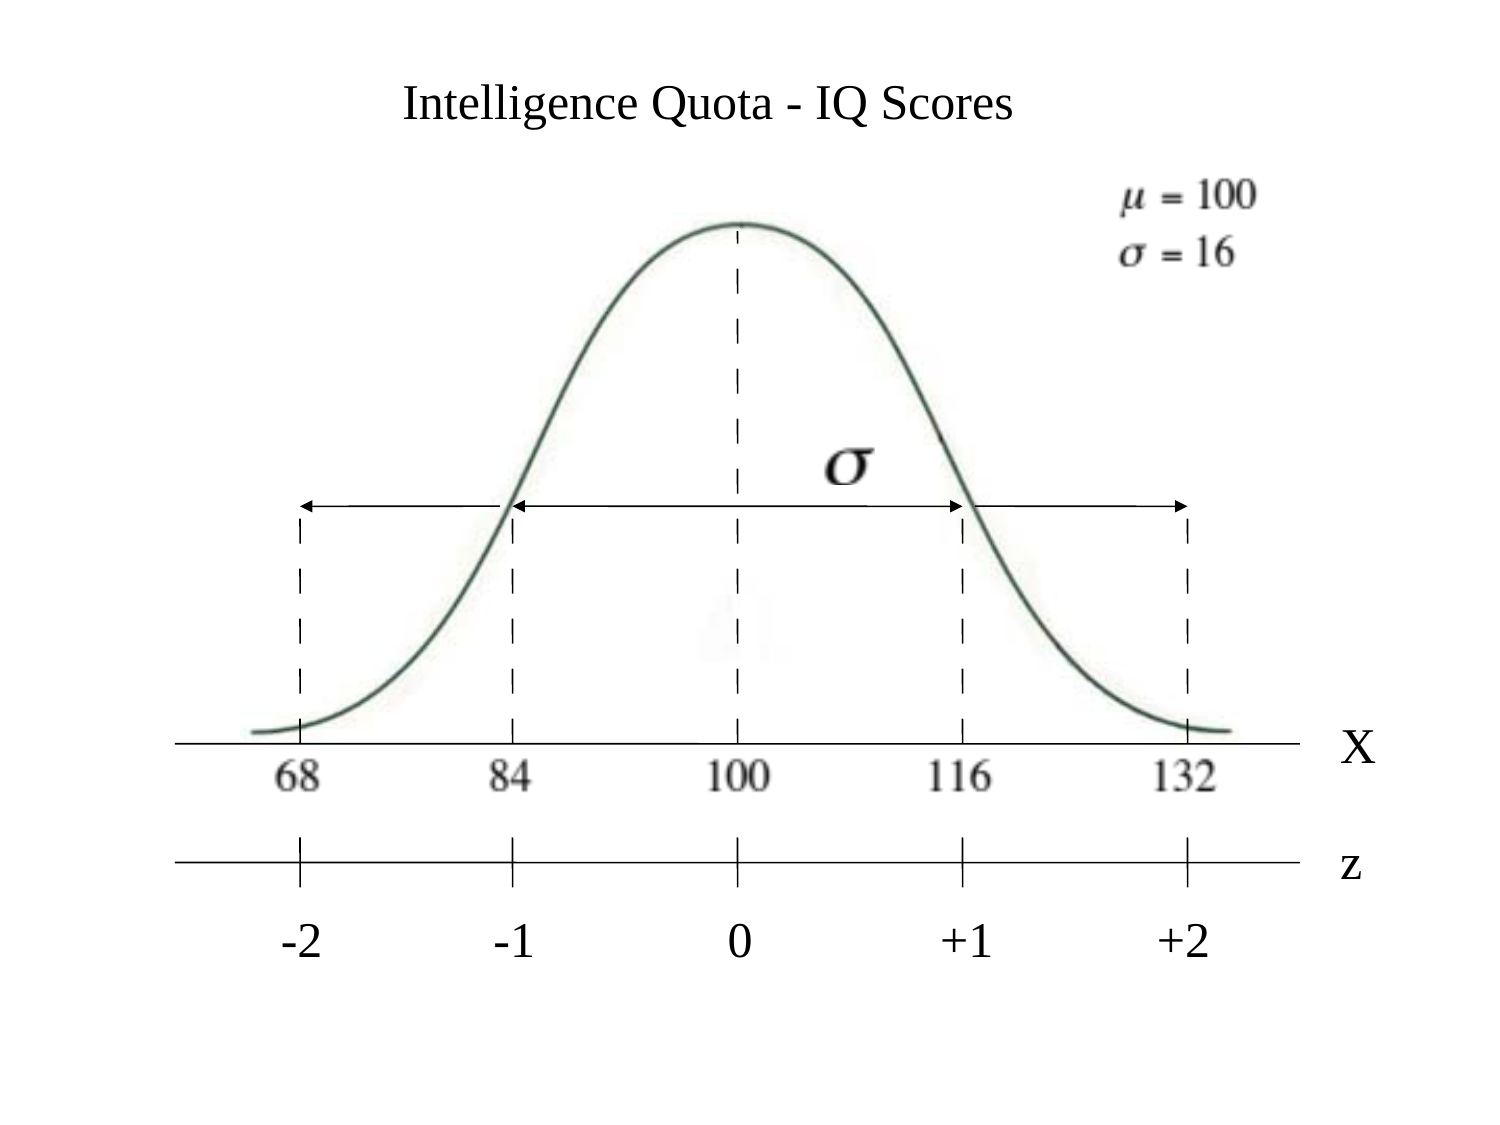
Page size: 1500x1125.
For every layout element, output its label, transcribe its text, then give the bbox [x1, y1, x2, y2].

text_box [1115, 174, 1262, 226]
text_box +1 [925, 899, 1009, 975]
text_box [703, 754, 776, 799]
text_box X [1325, 706, 1392, 781]
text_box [1114, 230, 1240, 274]
text_box Intelligence Quota - IQ Scores [387, 61, 1055, 137]
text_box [270, 754, 326, 799]
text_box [1149, 754, 1222, 799]
text_box 0 [712, 899, 768, 975]
text_box -1 [478, 899, 550, 975]
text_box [924, 754, 997, 799]
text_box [484, 754, 537, 799]
text_box +2 [1142, 899, 1226, 975]
text_box -2 [266, 899, 338, 975]
text_box z [1325, 822, 1378, 898]
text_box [820, 443, 876, 485]
picture [240, 212, 1260, 751]
